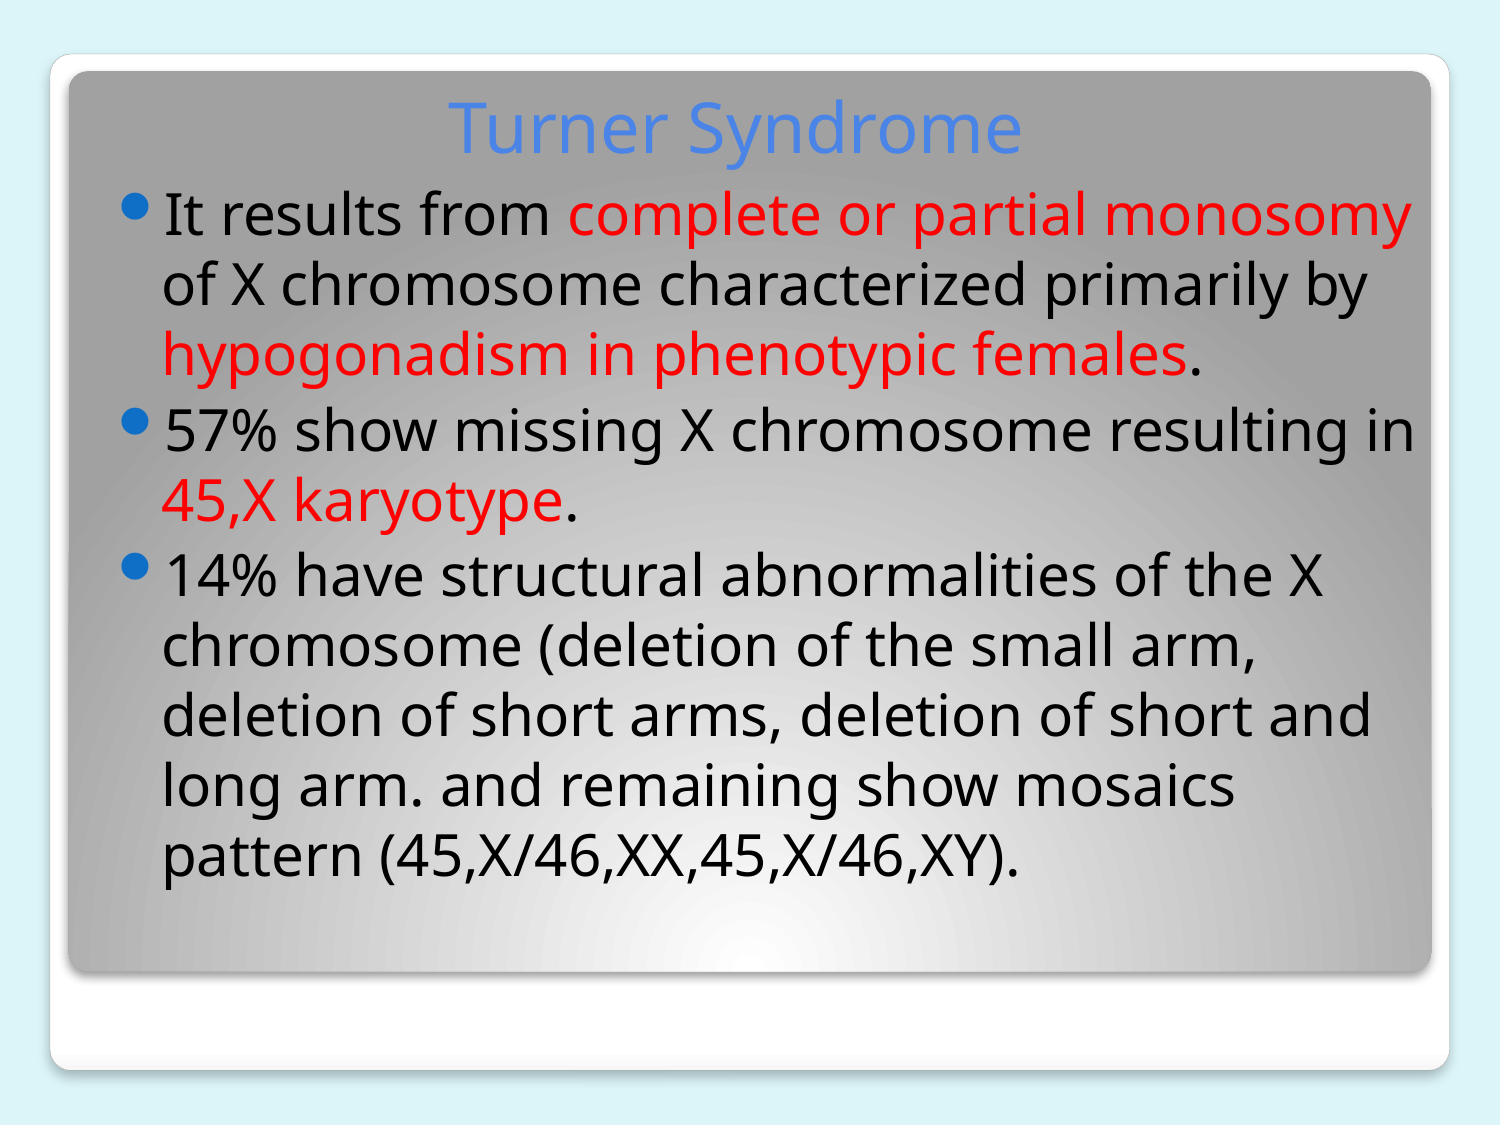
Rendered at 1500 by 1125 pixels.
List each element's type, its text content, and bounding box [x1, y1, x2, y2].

title Turner Syndrome [75, 75, 1418, 175]
list It results from complete or partial monosomy of X chromosome characterized primarily by hypogonadism in phenotypic females. 57% show missing X chromosome resulting in 45,X karyotype. 14% have structural abnormalities of the X chromosome (deletion of the small arm, deletion of short arms, deletion of short and long arm. and remaining show mosaics pattern (45,X/46,XX,45,X/46,XY). [87, 162, 1463, 988]
